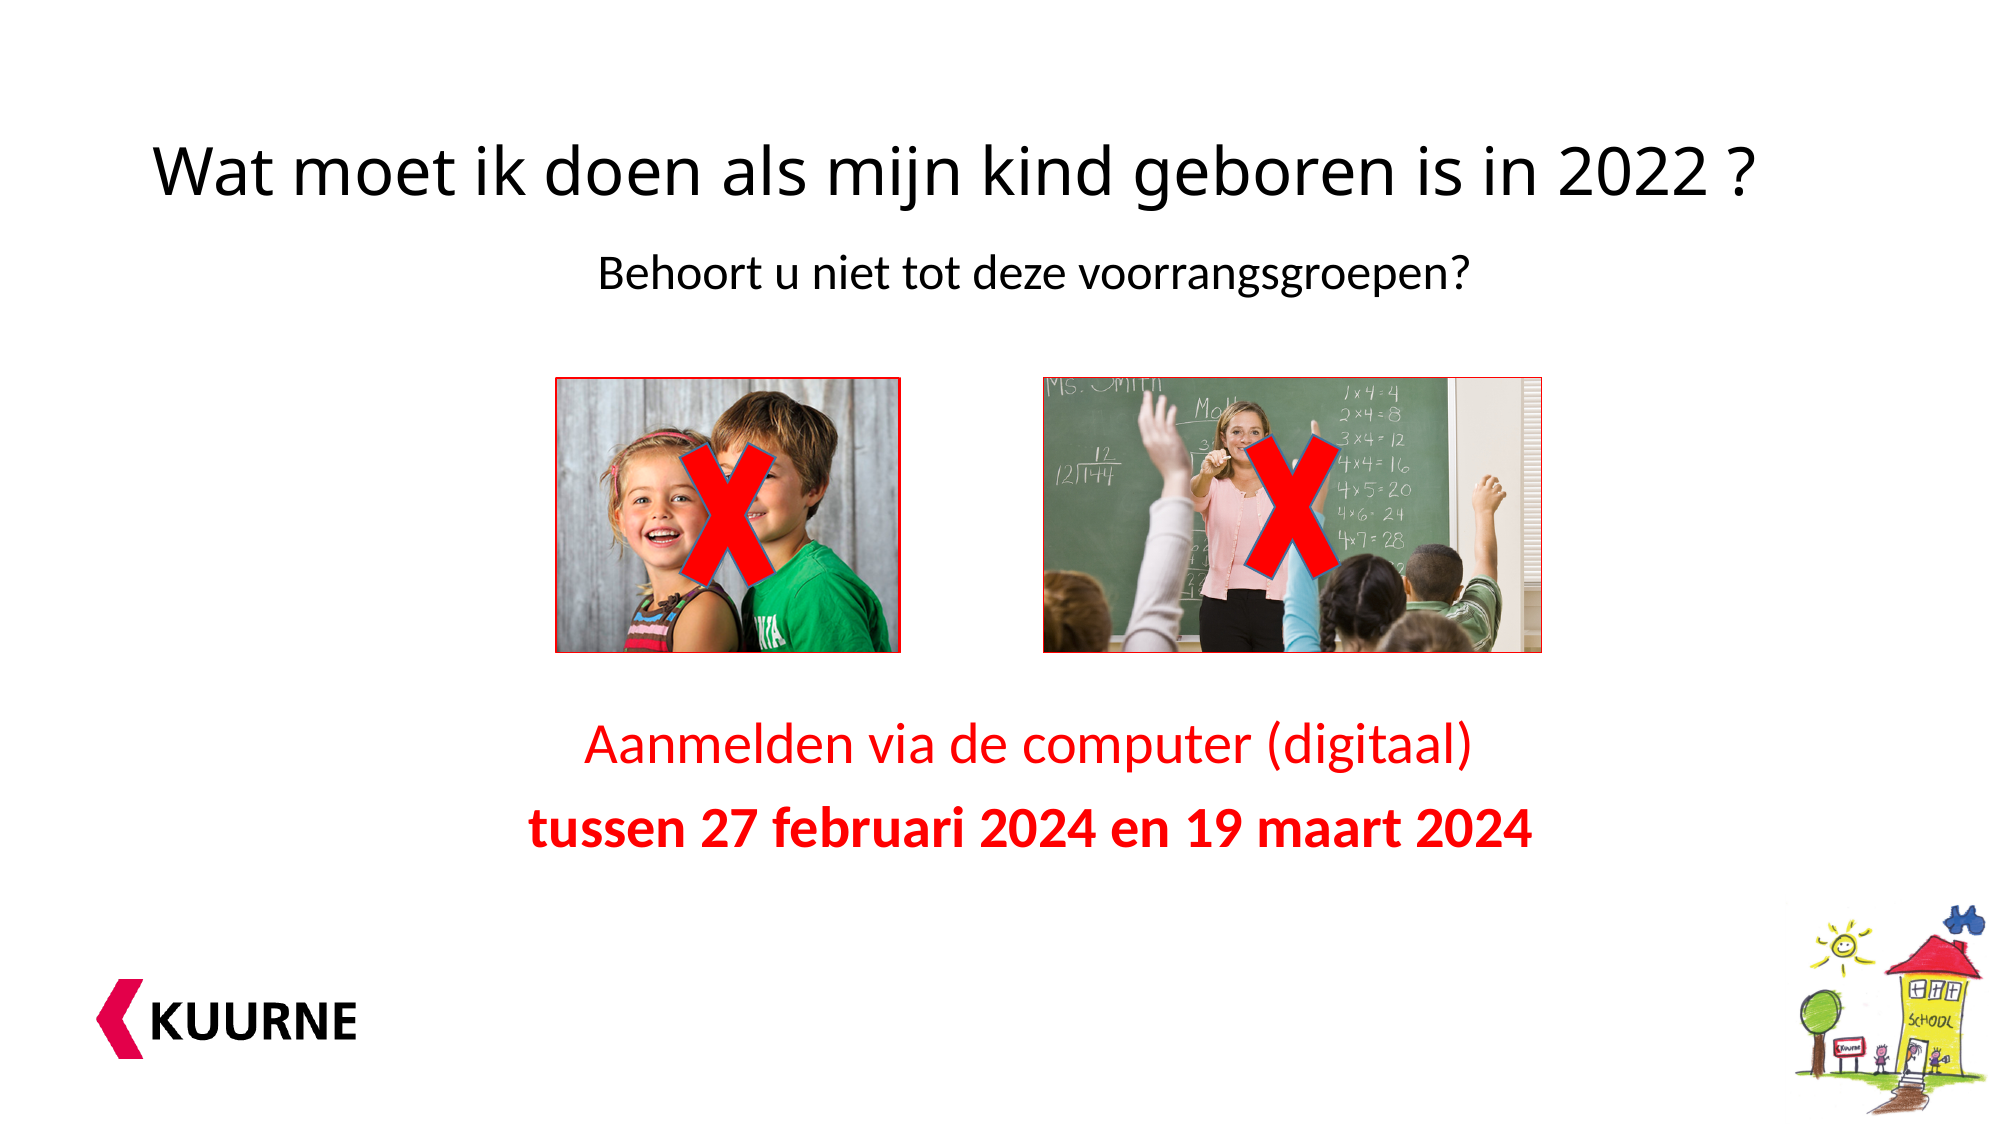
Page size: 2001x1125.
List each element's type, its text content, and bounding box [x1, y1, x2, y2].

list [1774, 884, 2000, 1125]
picture [82, 979, 356, 1071]
picture [1043, 377, 1542, 653]
list Behoort u niet tot deze voorrangsgroepen? Aanmelden via de computer (digitaal) tussen 27 februari 2024 en 19 maart 2024 [137, 239, 1775, 963]
picture [555, 377, 901, 653]
title Wat moet ik doen als mijn kind geboren is in 2022 ? [137, 75, 1950, 218]
